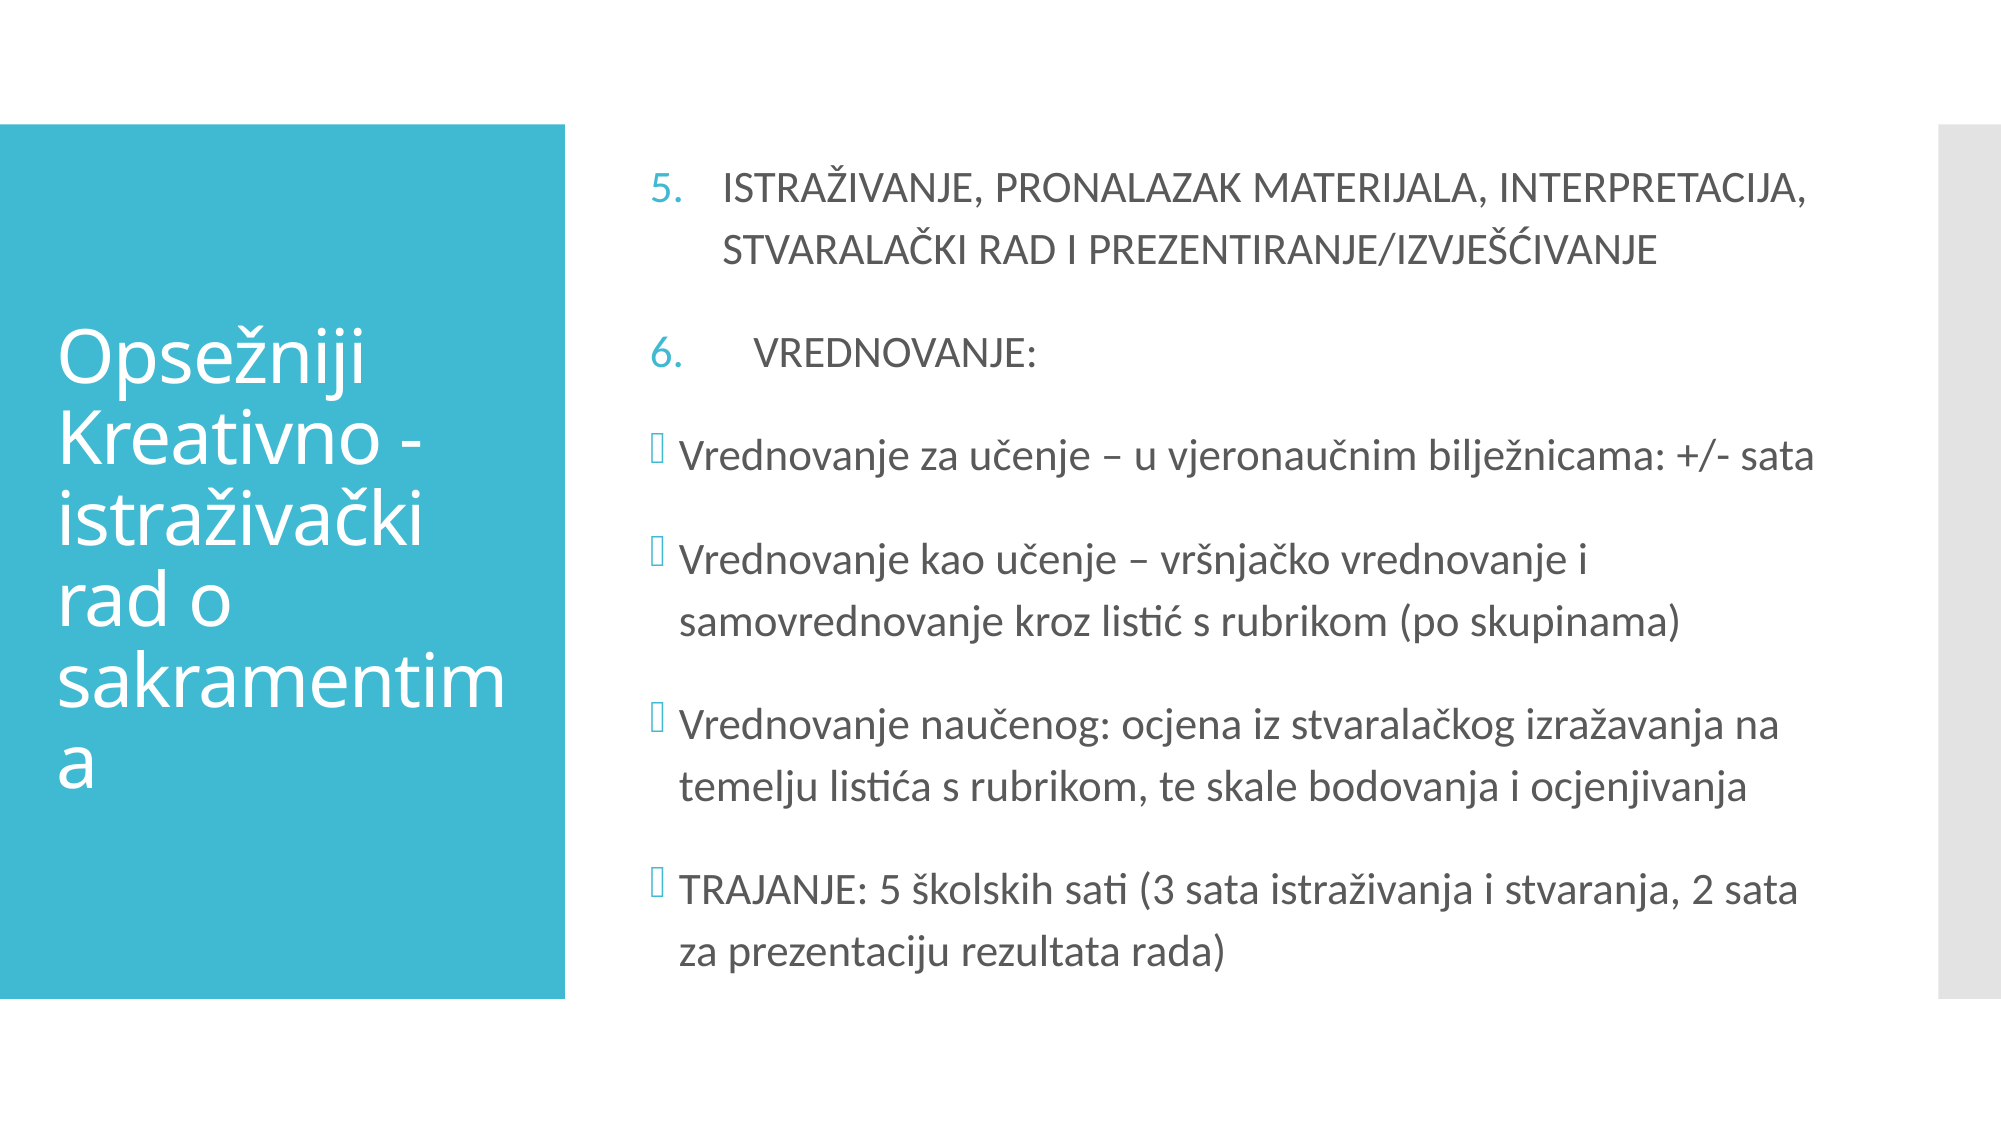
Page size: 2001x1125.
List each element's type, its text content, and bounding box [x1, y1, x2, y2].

title Opsežniji Kreativno - istraživački rad o sakramentima [41, 184, 525, 940]
list ISTRAŽIVANJE, PRONALAZAK MATERIJALA, INTERPRETACIJA, STVARALAČKI RAD I PREZENTIRANJE/IZVJEŠĆIVANJE VREDNOVANJE: Vrednovanje za učenje – u vjeronaučnim bilježnicama: +/- sata Vrednovanje kao učenje – vršnjačko vrednovanje i samovrednovanje kroz listić s rubrikom (po skupinama) Vrednovanje naučenog: ocjena iz stvaralačkog izražavanja na temelju listića s rubrikom, te skale bodovanja i ocjenjivanja TRAJANJE: 5 školskih sati (3 sata istraživanja i stvaranja, 2 sata za prezentaciju rezultata rada) [634, 141, 1835, 1079]
